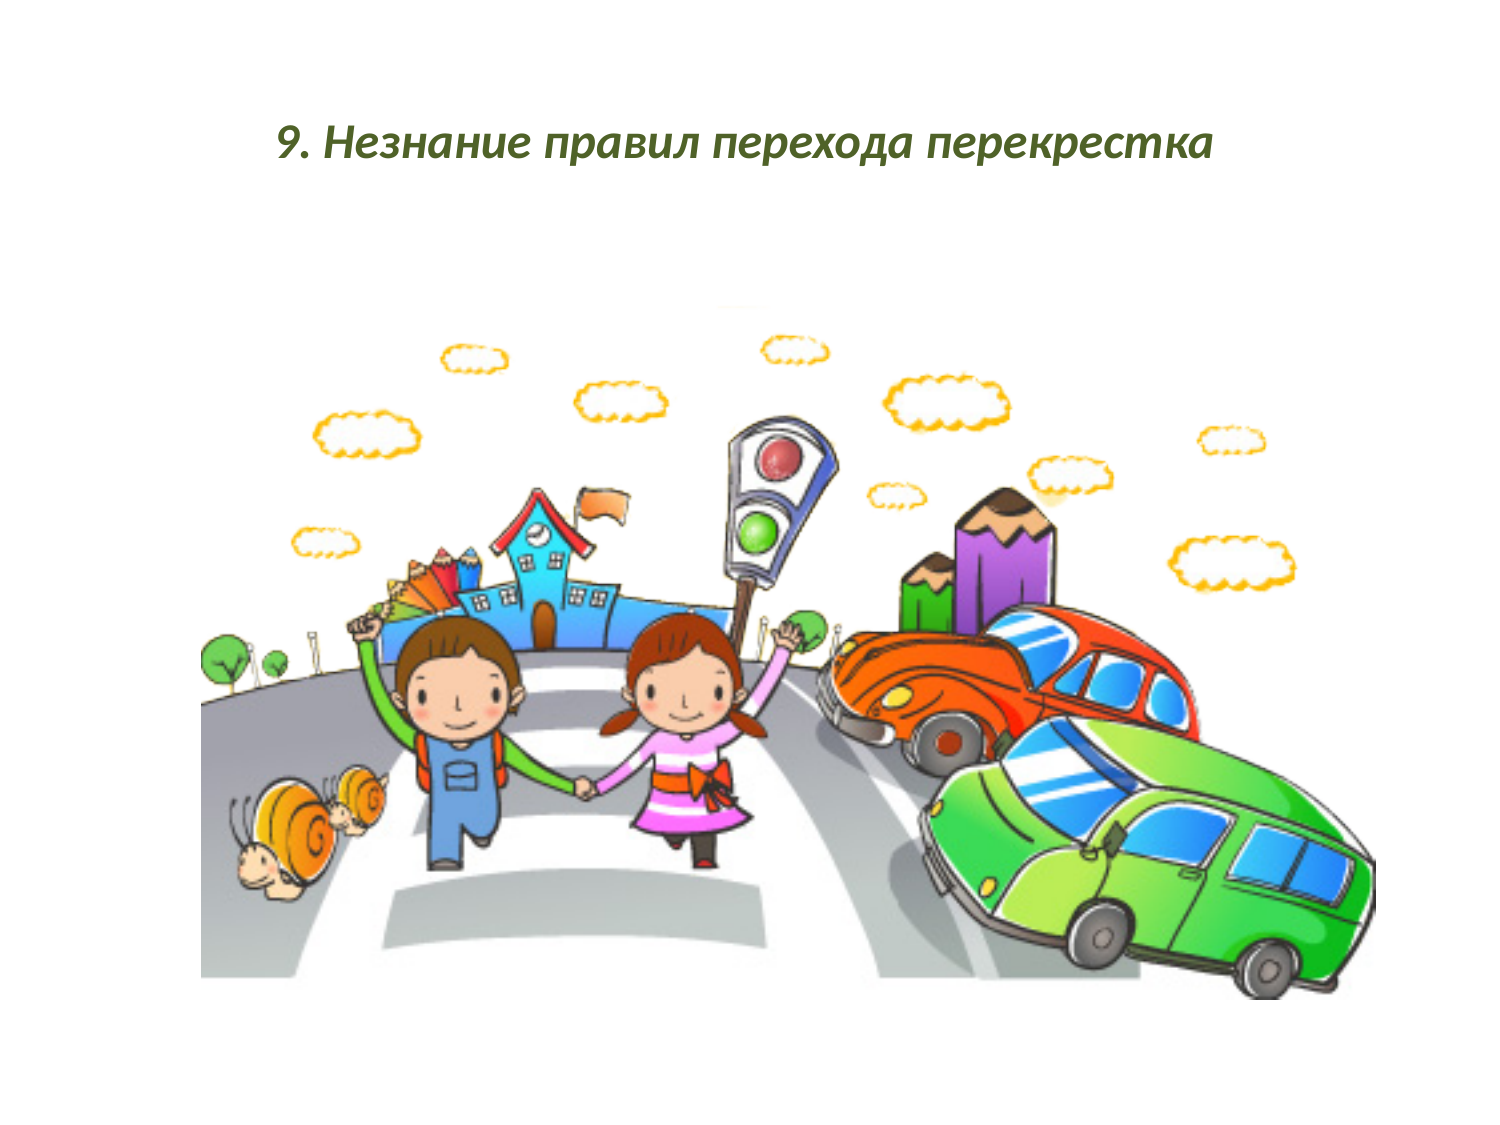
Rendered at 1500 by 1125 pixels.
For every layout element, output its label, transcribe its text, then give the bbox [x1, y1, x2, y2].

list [200, 216, 1377, 1000]
title 9. Незнание правил перехода перекрестка [75, 45, 1425, 233]
